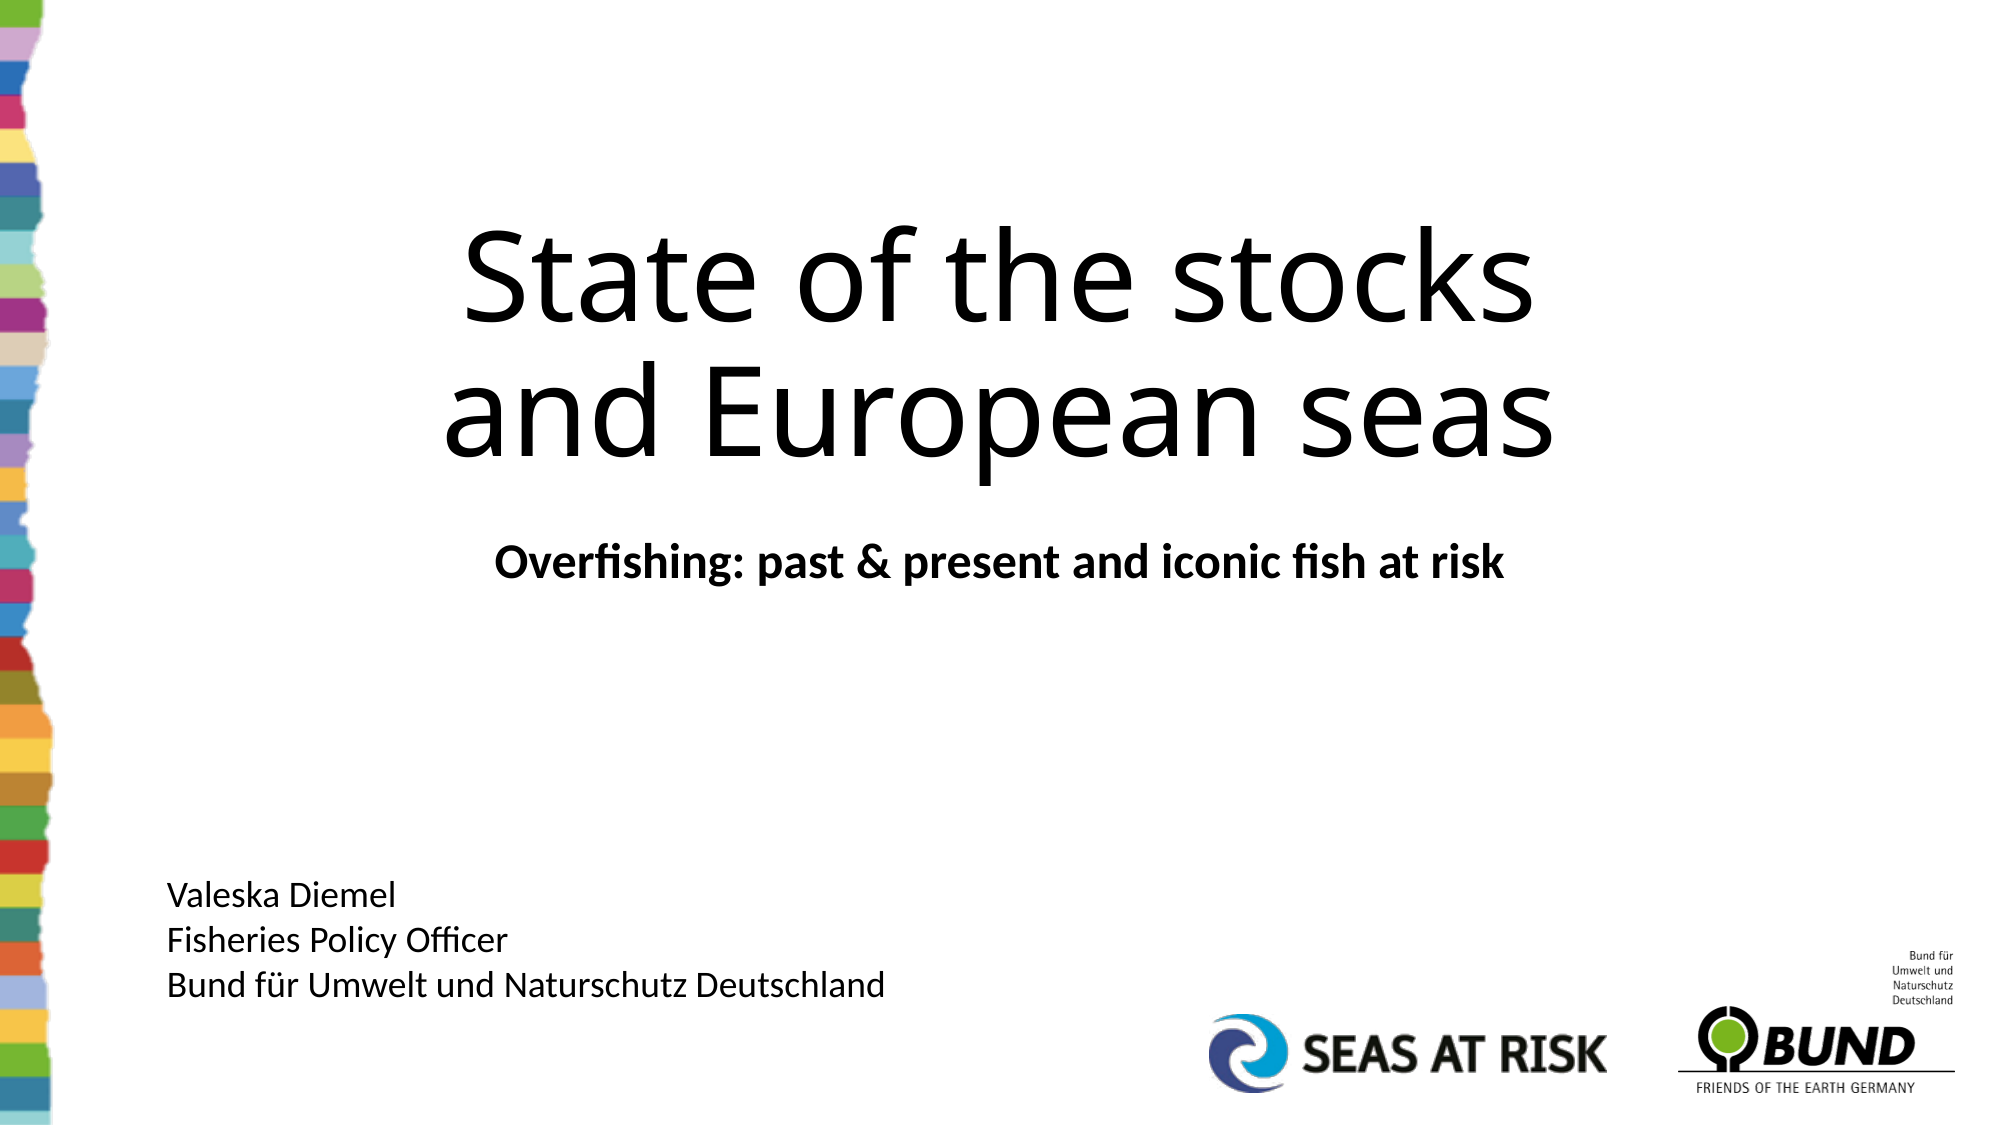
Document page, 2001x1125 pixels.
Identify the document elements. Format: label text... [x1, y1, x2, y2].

subtitle Overfishing: past & present and iconic fish at risk [249, 527, 1750, 799]
title State of the stocks and European seas [249, 99, 1750, 492]
picture [1209, 1014, 1607, 1093]
picture [0, 0, 77, 1125]
picture [1678, 951, 1955, 1093]
text_box Valeska Diemel​ Fisheries Policy Officer​ Bund für Umwelt und Naturschutz Deutschland [152, 862, 902, 1013]
